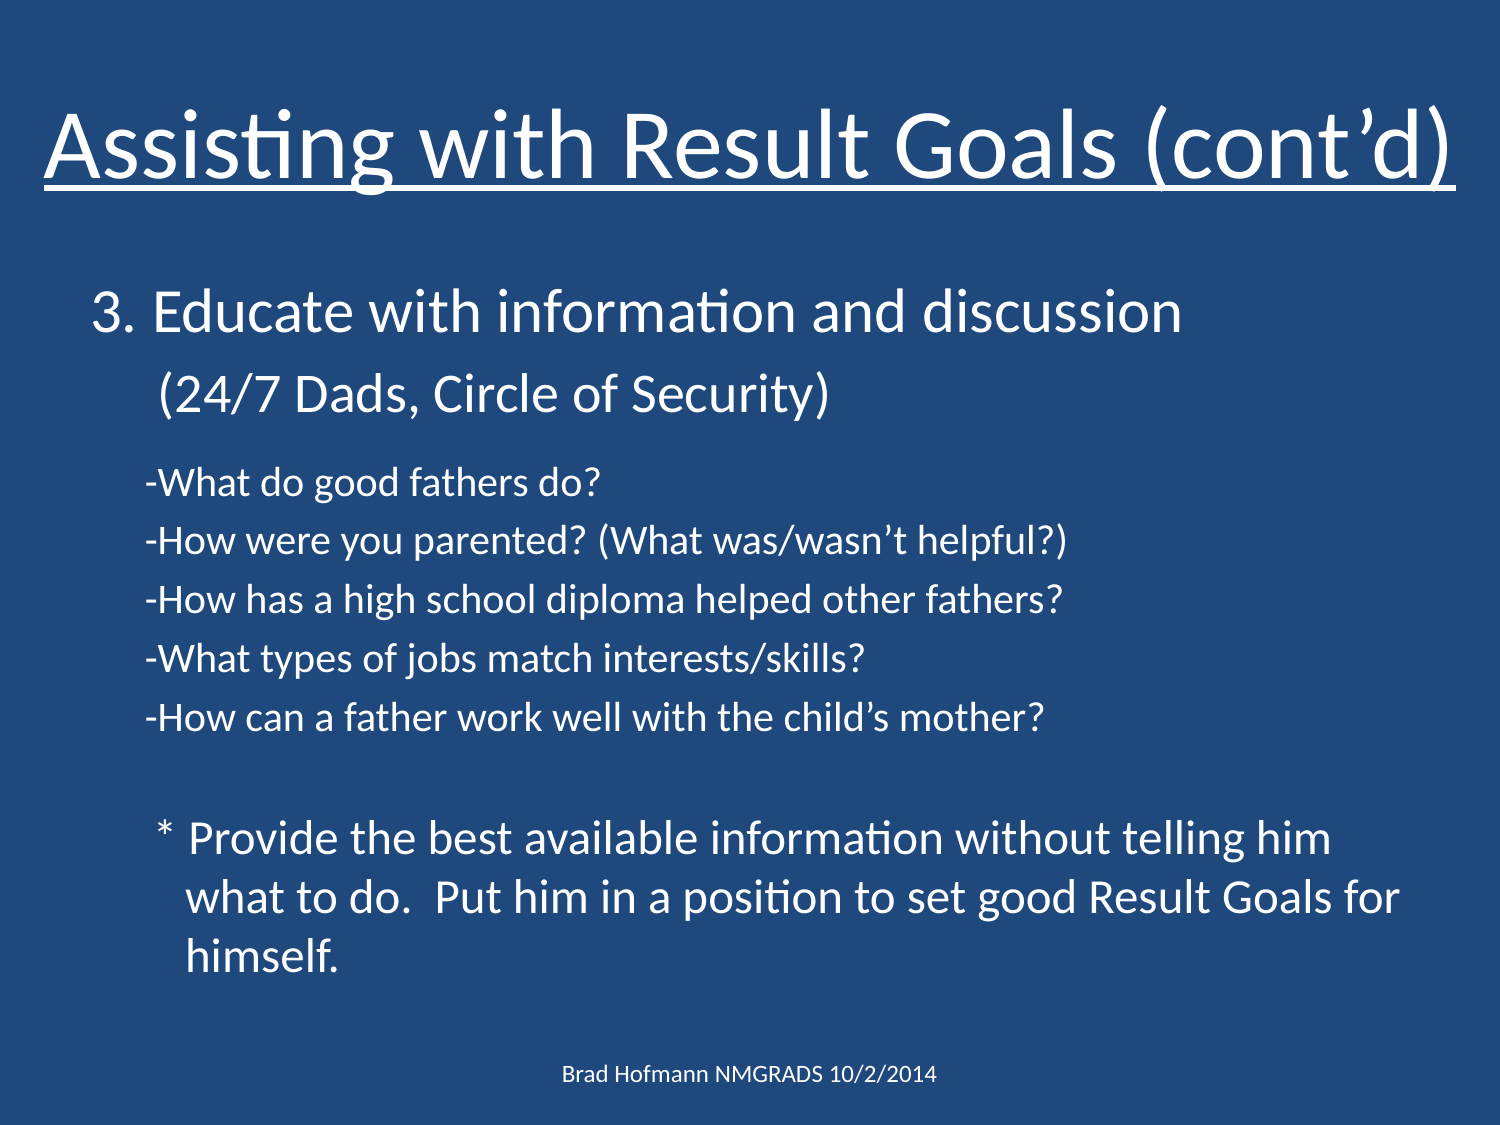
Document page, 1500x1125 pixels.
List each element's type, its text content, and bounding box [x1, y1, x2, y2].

footer Brad Hofmann NMGRADS 10/2/2014 [512, 1042, 988, 1103]
list 3. Educate with information and discussion (24/7 Dads, Circle of Security) -What do good fathers do? -How were you parented? (What was/wasn’t helpful?) -How has a high school diploma helped other fathers? -What types of jobs match interests/skills? -How can a father work well with the child’s mother? * Provide the best available information without telling him what to do. Put him in a position to set good Result Goals for himself. [75, 262, 1425, 1005]
title Assisting with Result Goals (cont’d) [24, 45, 1475, 233]
